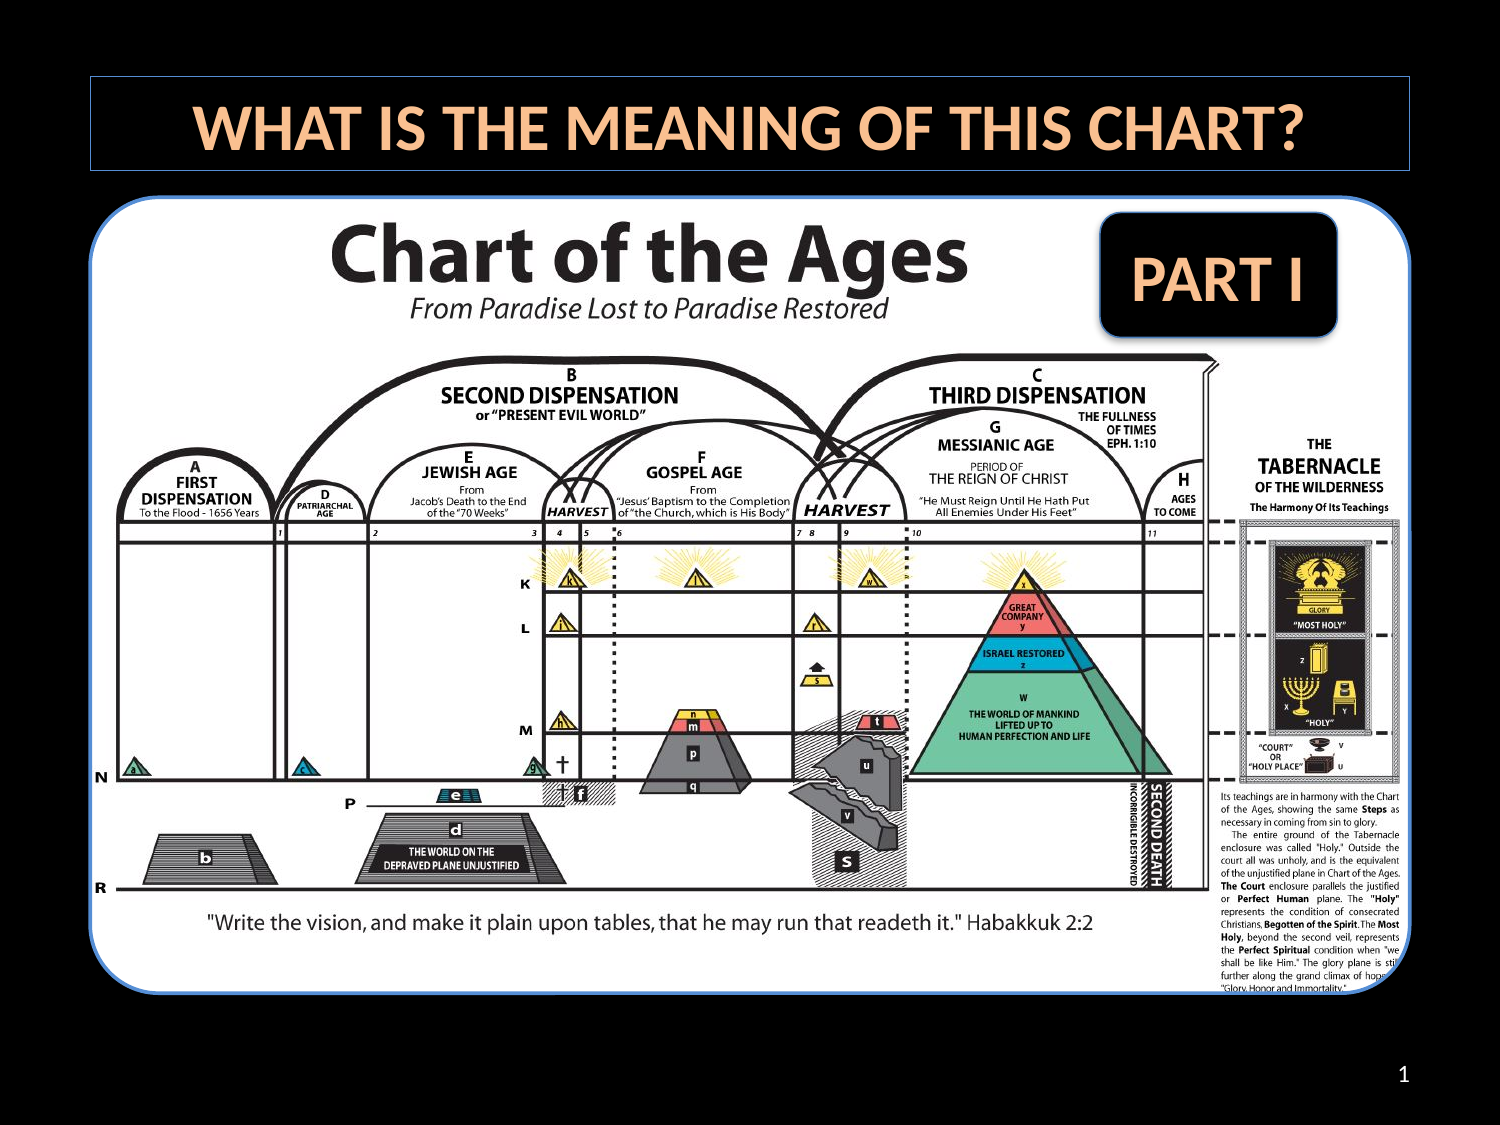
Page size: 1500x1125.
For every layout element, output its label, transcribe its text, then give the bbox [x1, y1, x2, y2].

text_box WHAT IS THE MEANING OF THIS CHART? [90, 76, 1410, 171]
picture [89, 197, 1410, 994]
slide_number 1 [1074, 1042, 1425, 1103]
